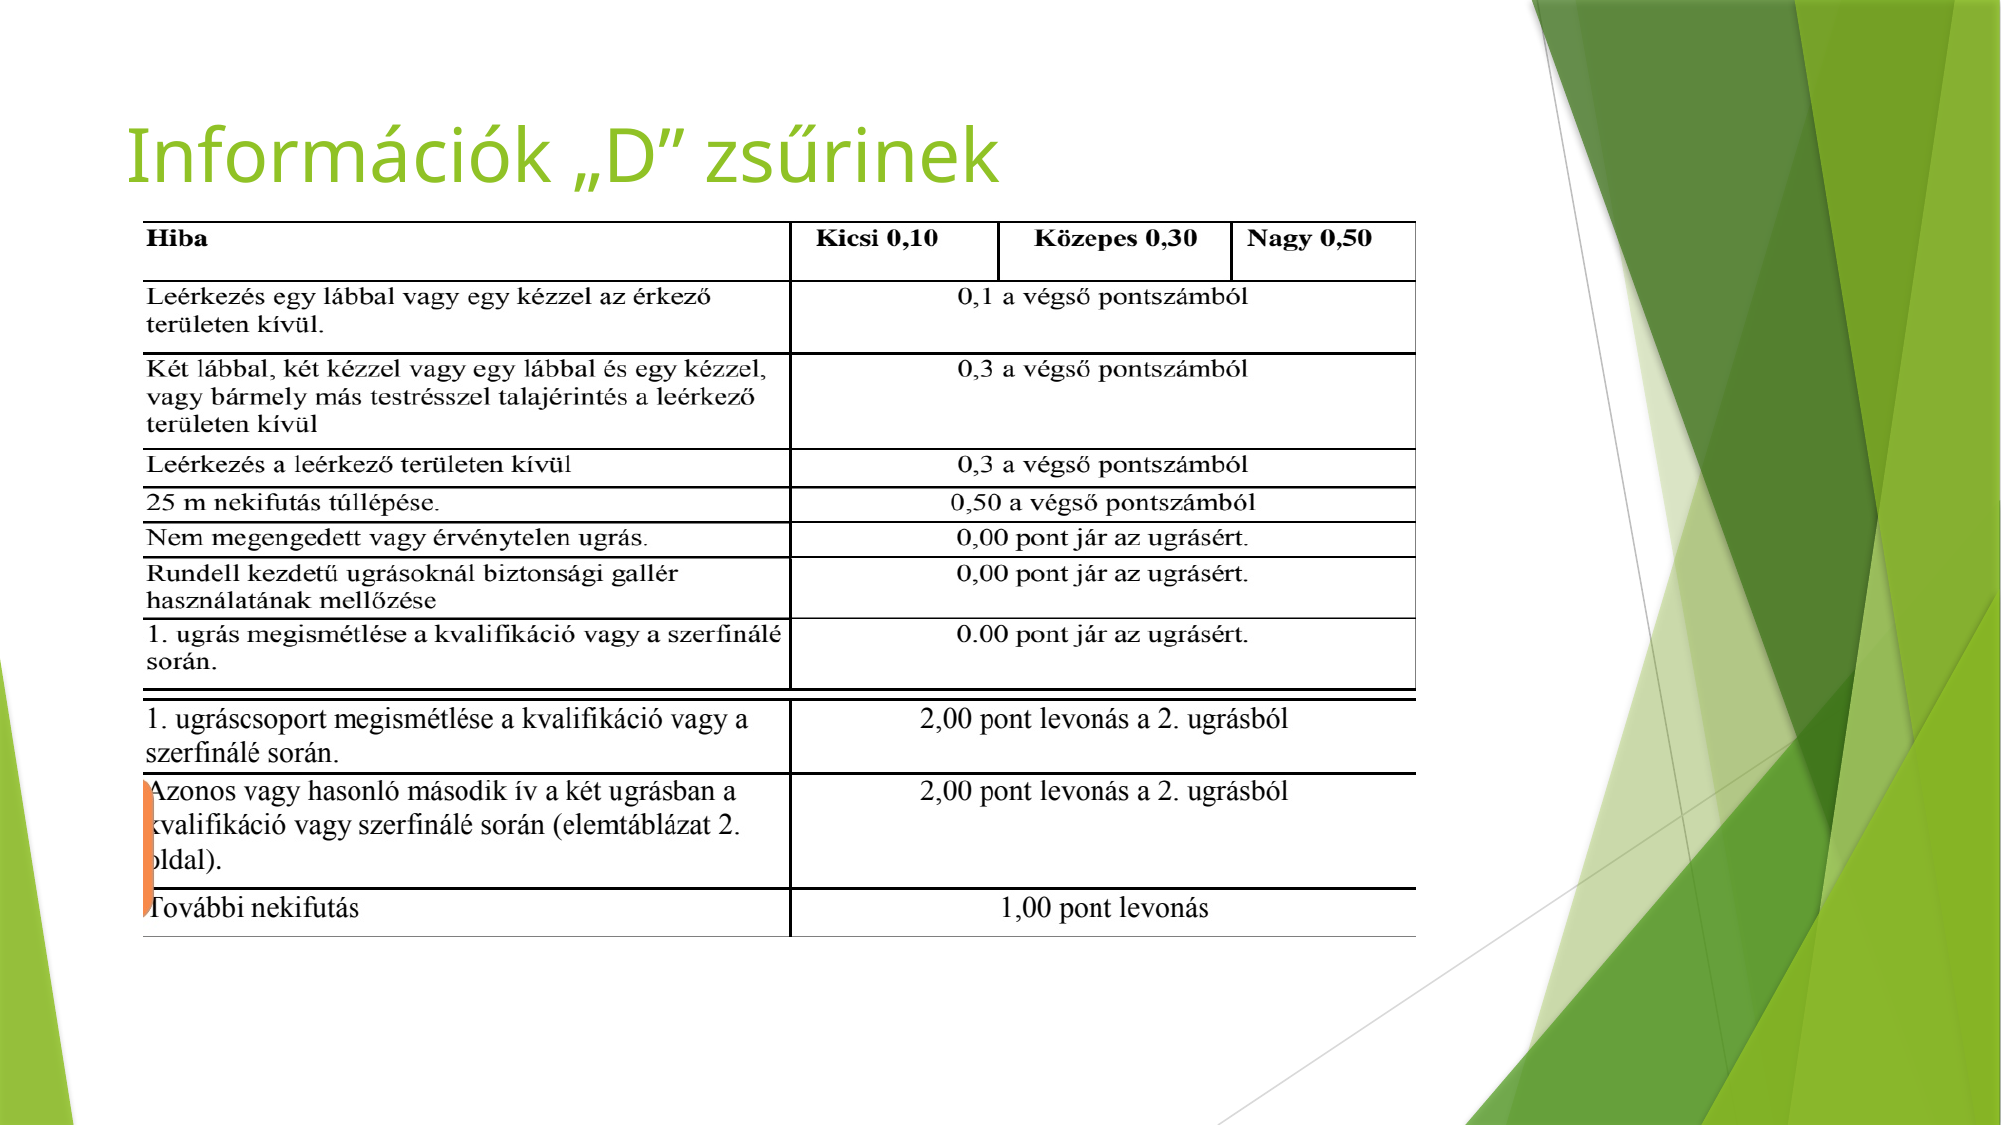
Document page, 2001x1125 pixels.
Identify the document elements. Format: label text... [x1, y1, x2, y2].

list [142, 218, 1416, 696]
title Információk „D” zsűrinek [111, 99, 1522, 317]
picture [142, 696, 1416, 938]
